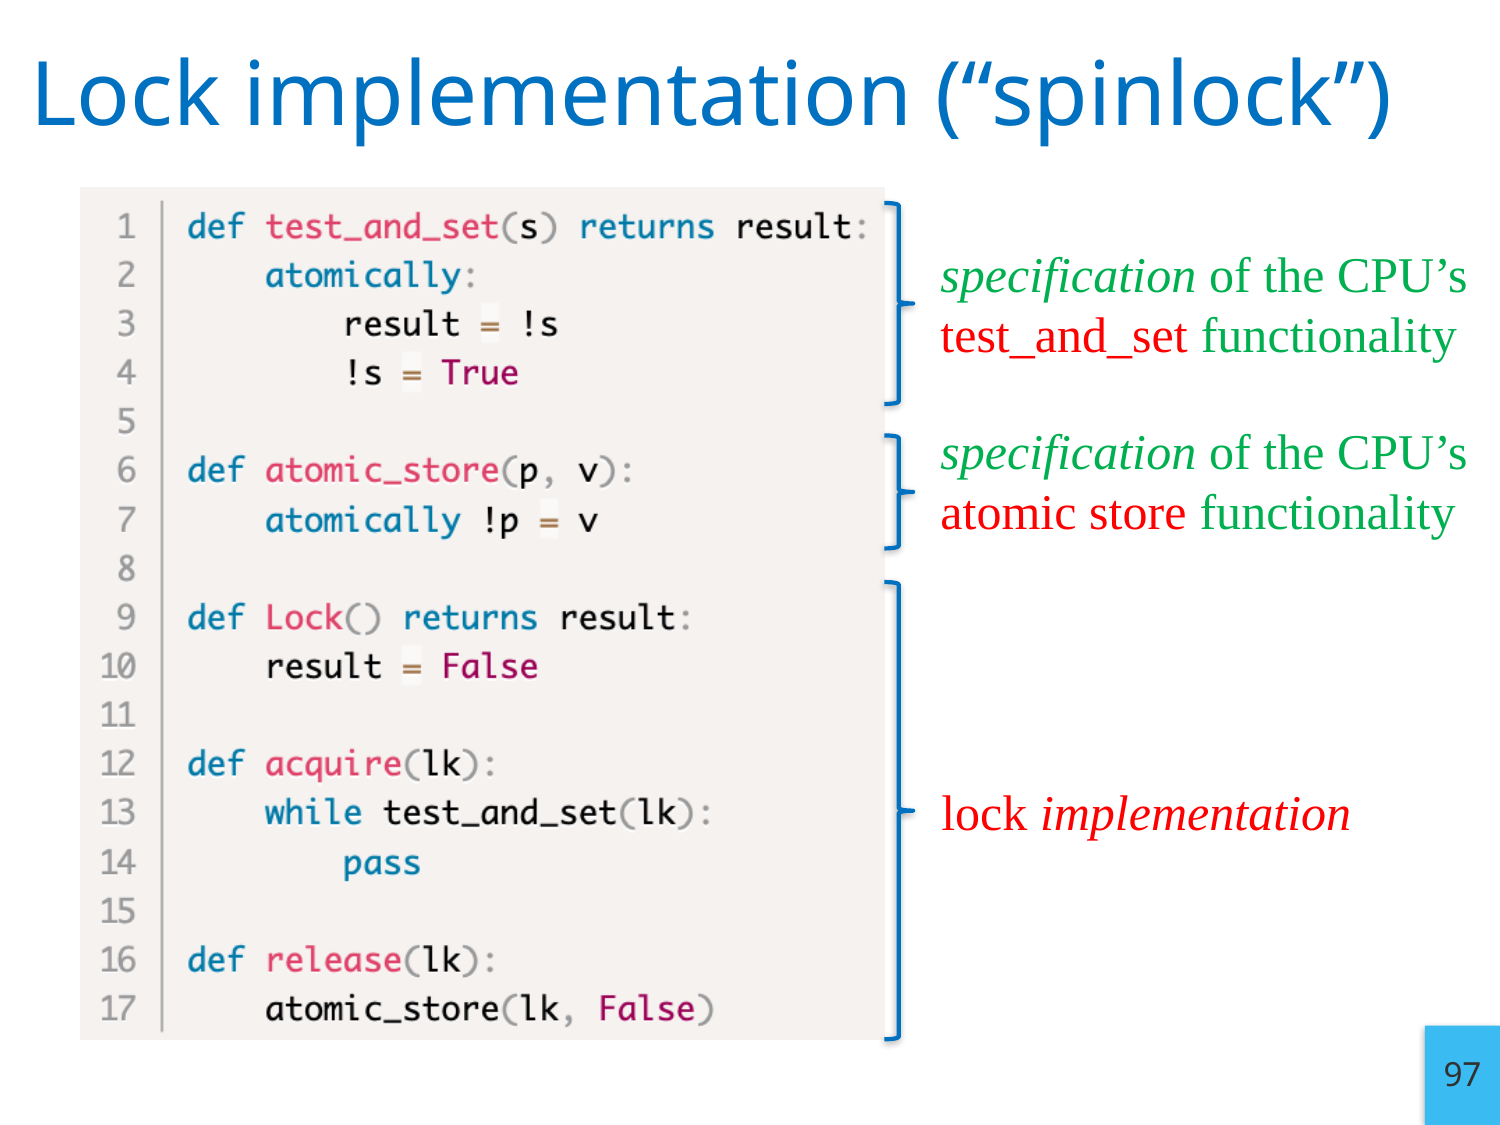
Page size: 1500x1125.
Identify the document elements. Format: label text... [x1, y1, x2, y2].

text_box specification of the CPU’s test_and_set functionality [925, 235, 1483, 370]
picture [80, 186, 885, 1040]
text_box specification of the CPU’s atomic store functionality [925, 412, 1483, 547]
text_box [888, 580, 916, 1042]
text_box [889, 201, 916, 406]
text_box lock implementation [926, 772, 1367, 848]
text_box [889, 433, 916, 551]
title Lock implementation (“spinlock”) [15, 16, 1485, 163]
slide_number 97 [1425, 1025, 1500, 1125]
